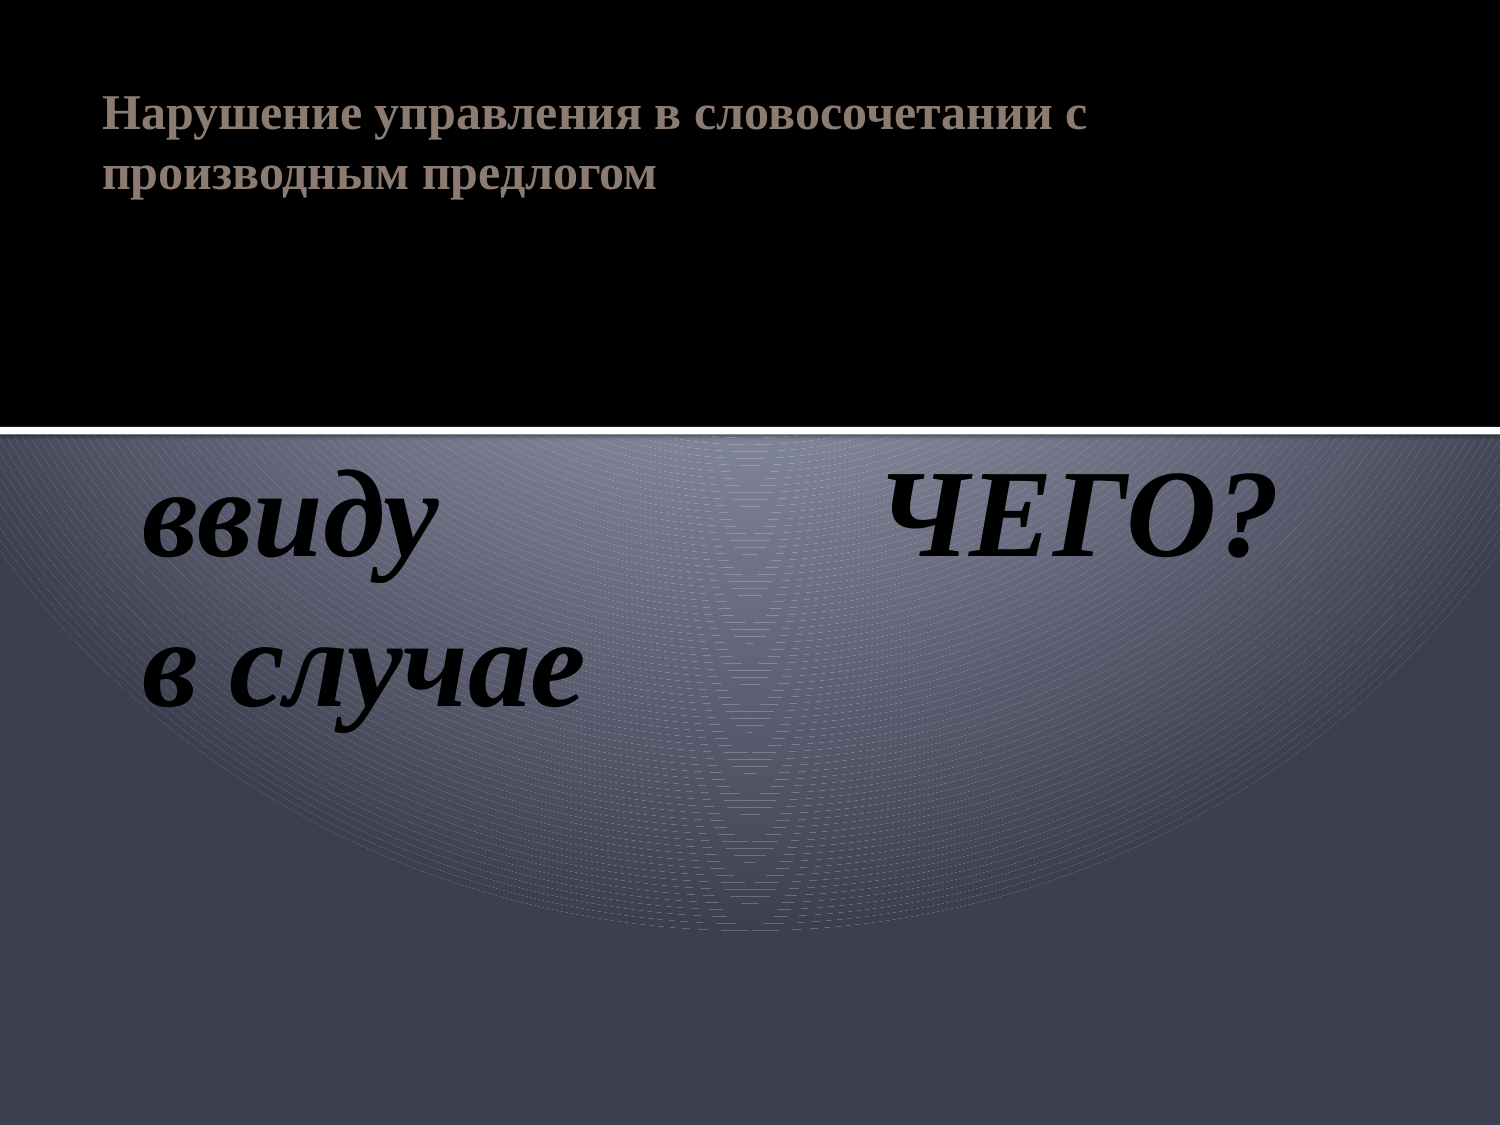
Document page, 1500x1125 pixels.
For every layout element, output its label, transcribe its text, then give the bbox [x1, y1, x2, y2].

list вследствие ввиду ЧЕГО? в случае [86, 281, 1362, 973]
title Нарушение управления в словосочетании с производным предлогом [86, 46, 1362, 200]
